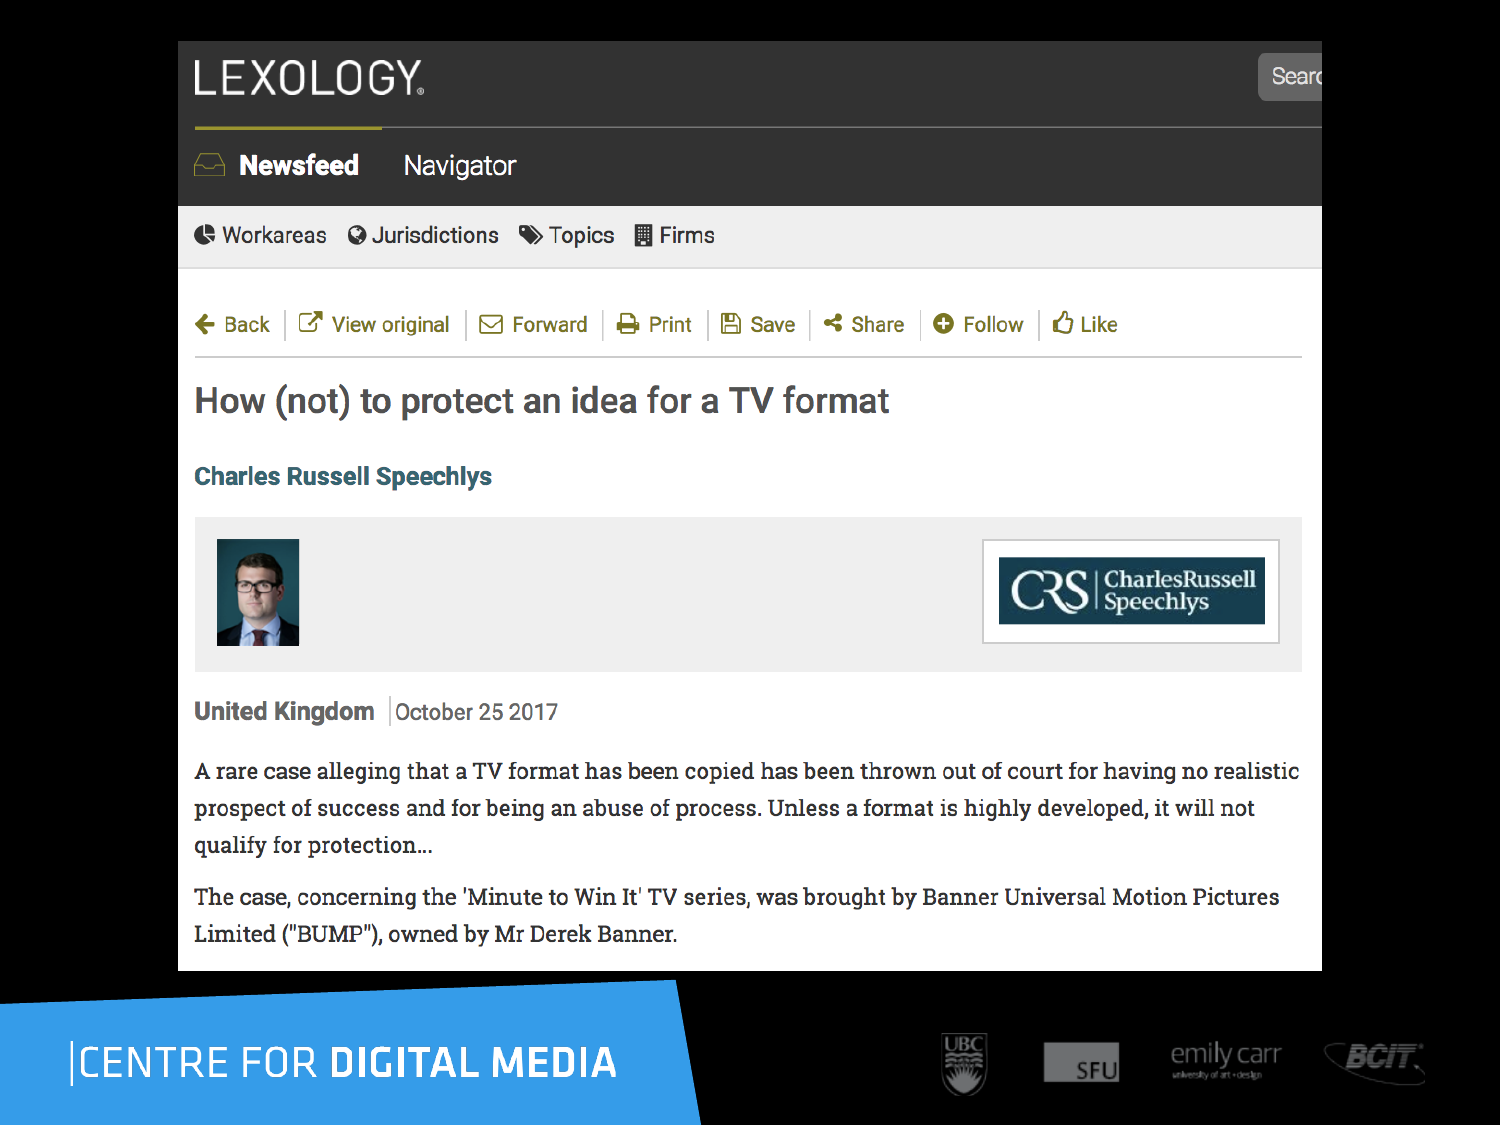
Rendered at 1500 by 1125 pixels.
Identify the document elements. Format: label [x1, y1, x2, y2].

list [177, 41, 1322, 972]
